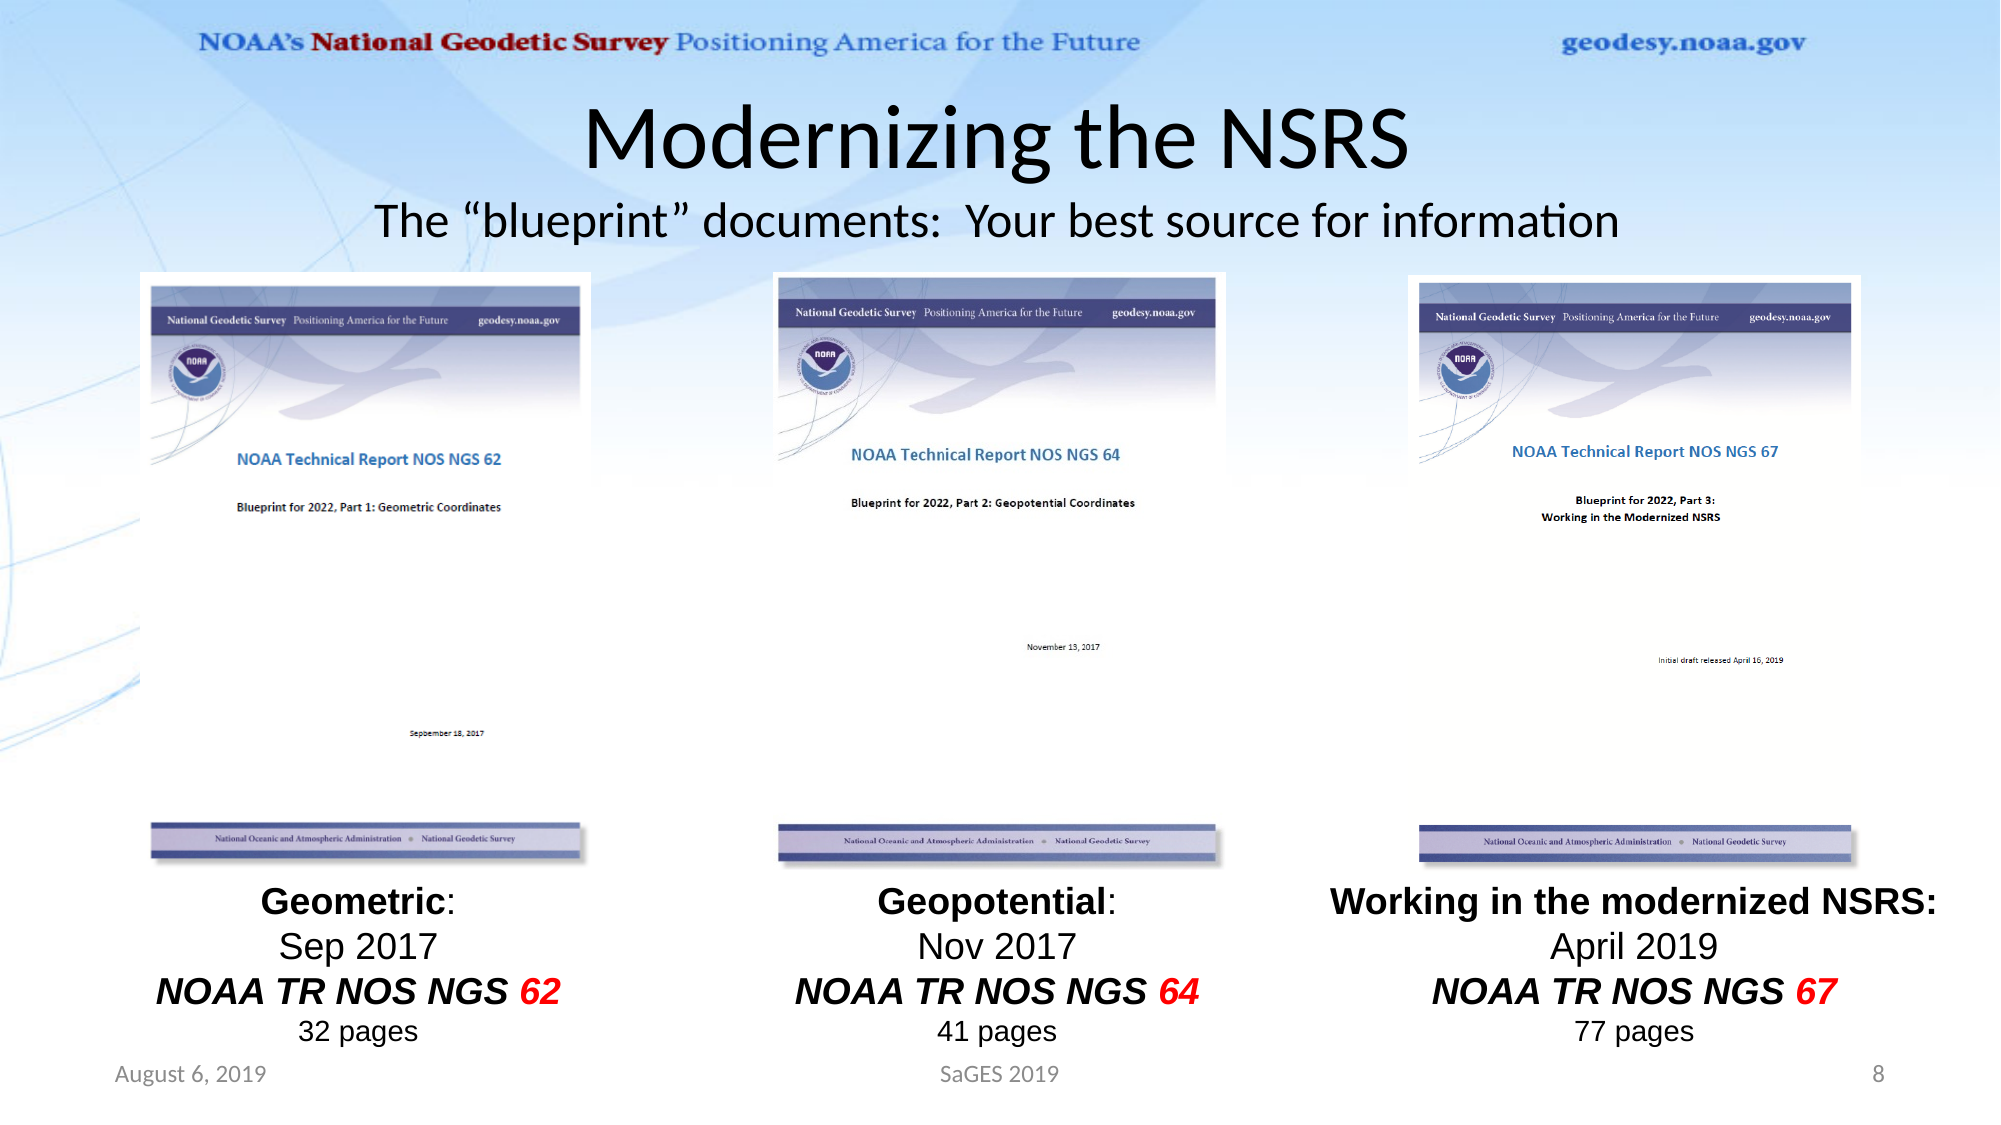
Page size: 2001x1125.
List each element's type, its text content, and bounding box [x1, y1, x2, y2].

text_box Geopotential: Nov 2017 NOAA TR NOS NGS 64 41 pages [780, 878, 1215, 1055]
text_box Working in the modernized NSRS: April 2019 NOAA TR NOS NGS 67 77 pages [1310, 869, 1959, 1055]
slide_number 8 [1433, 1055, 1900, 1103]
picture [0, 0, 2001, 1125]
text_box Geometric: Sep 2017 NOAA TR NOS NGS 62 32 pages [141, 877, 576, 1055]
text_box Modernizing the NSRS The “blueprint” documents: Your best source for information [319, 69, 1675, 263]
footer SaGES 2019 [683, 1042, 1317, 1103]
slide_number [99, 1042, 567, 1103]
